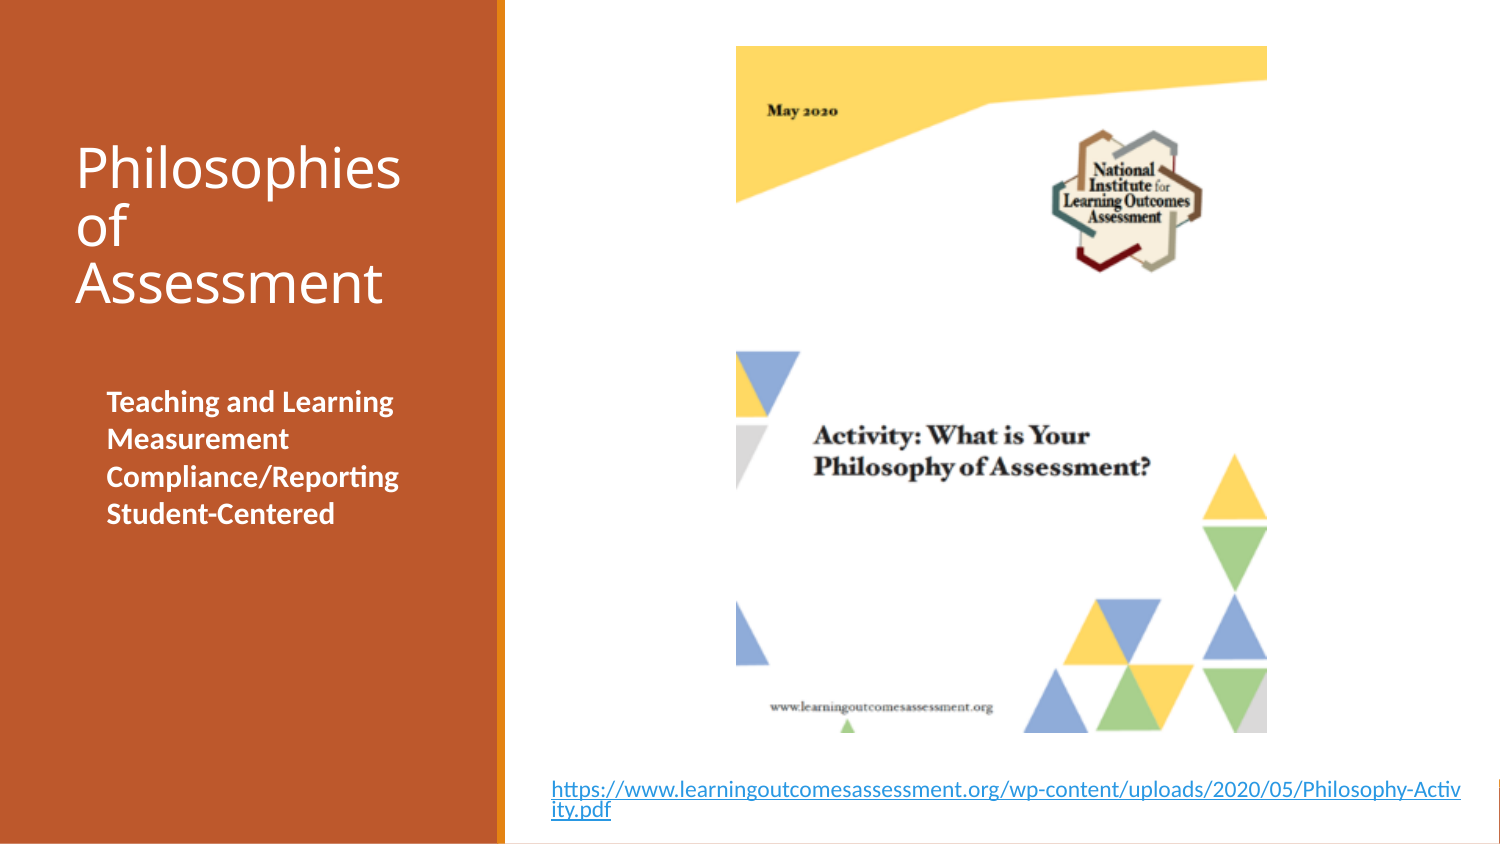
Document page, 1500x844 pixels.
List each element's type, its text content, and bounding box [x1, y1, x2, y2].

title Philosophies of Assessment [60, 63, 441, 323]
text_box [0, 0, 496, 844]
text_box [506, 0, 1500, 844]
picture [736, 45, 1268, 733]
list https://www.learningoutcomesassessment.org/wp-content/uploads/2020/05/Philosophy-Activity.pdf [540, 769, 1466, 844]
text_box [496, 0, 506, 844]
text_box Teaching and Learning Measurement Compliance/Reporting Student-Centered [91, 373, 440, 539]
